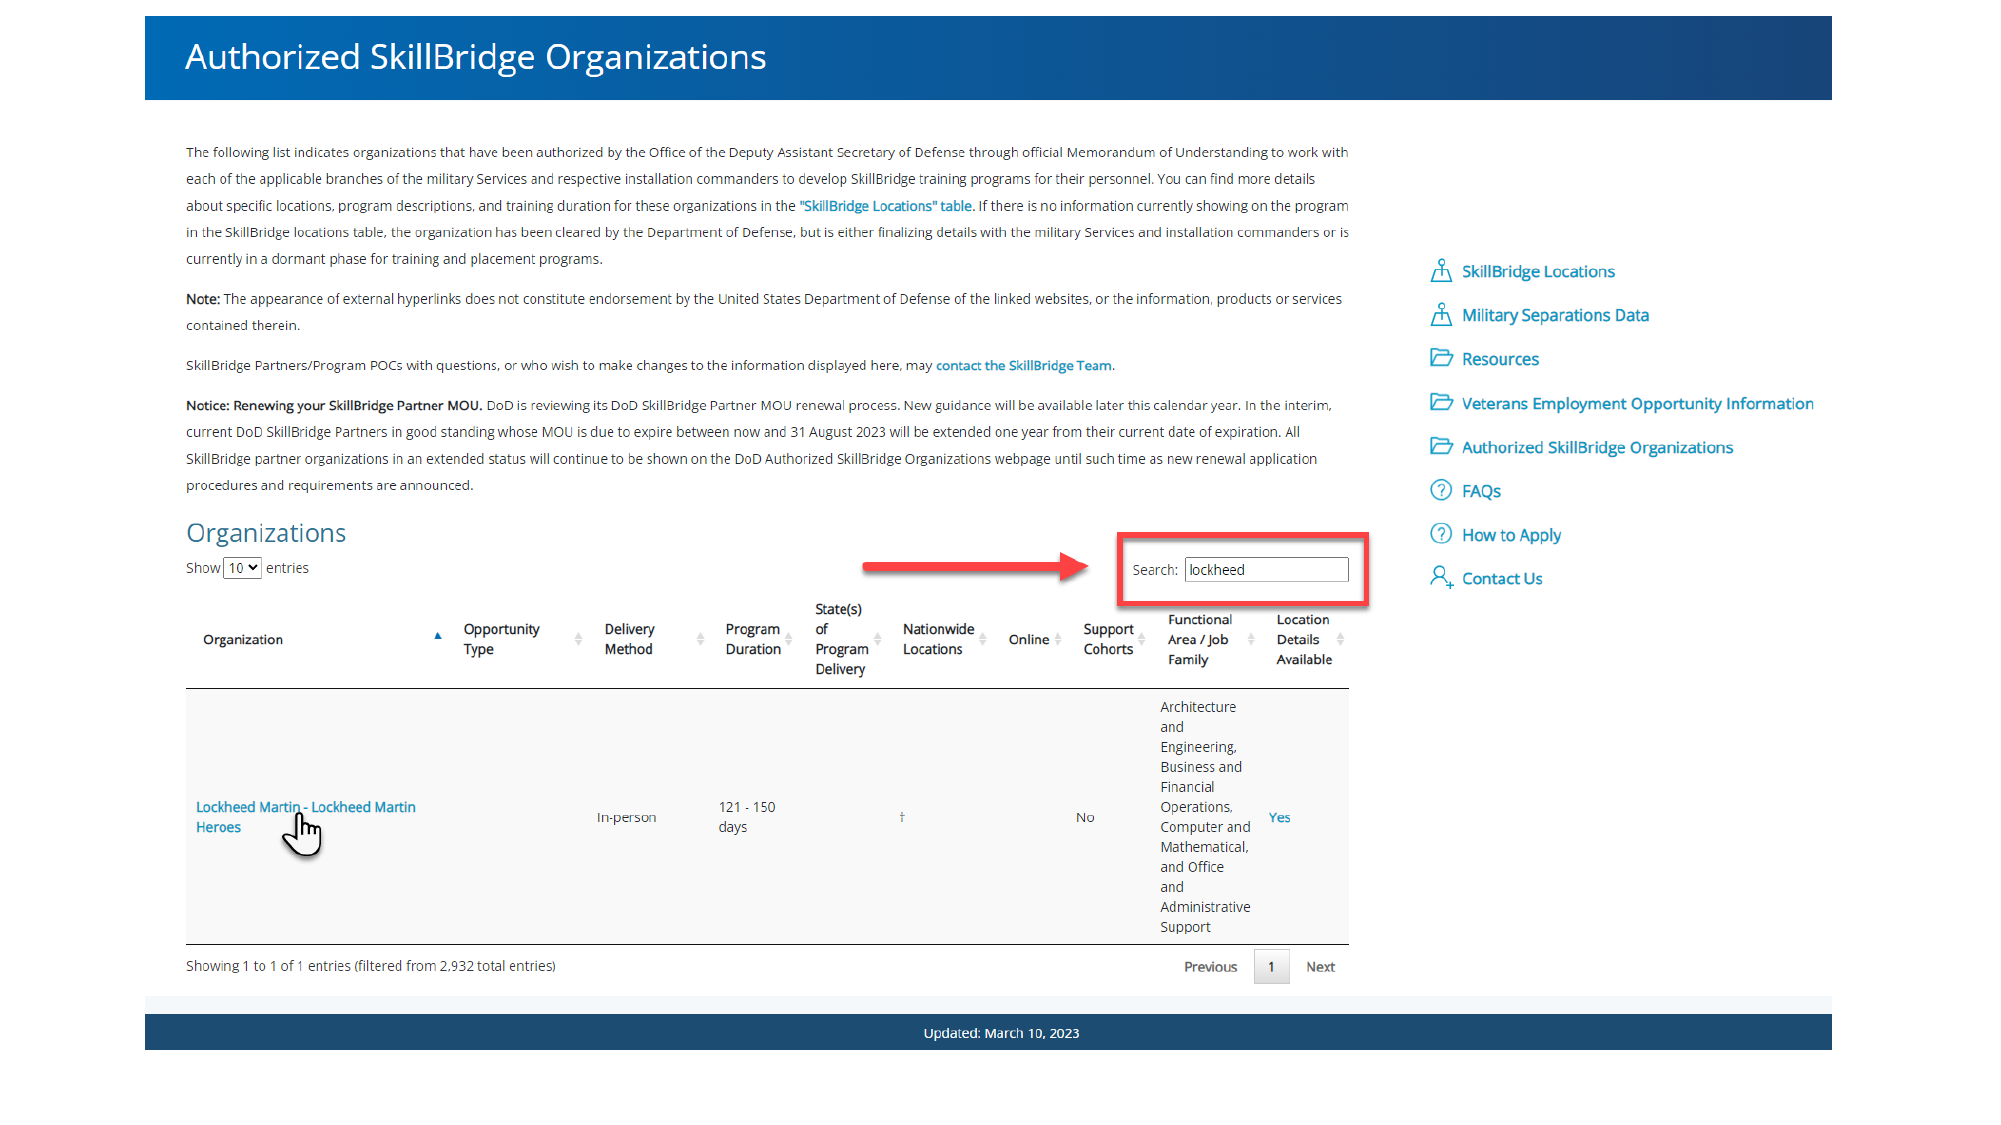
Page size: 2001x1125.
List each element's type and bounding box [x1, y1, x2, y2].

picture [145, 16, 1832, 1050]
